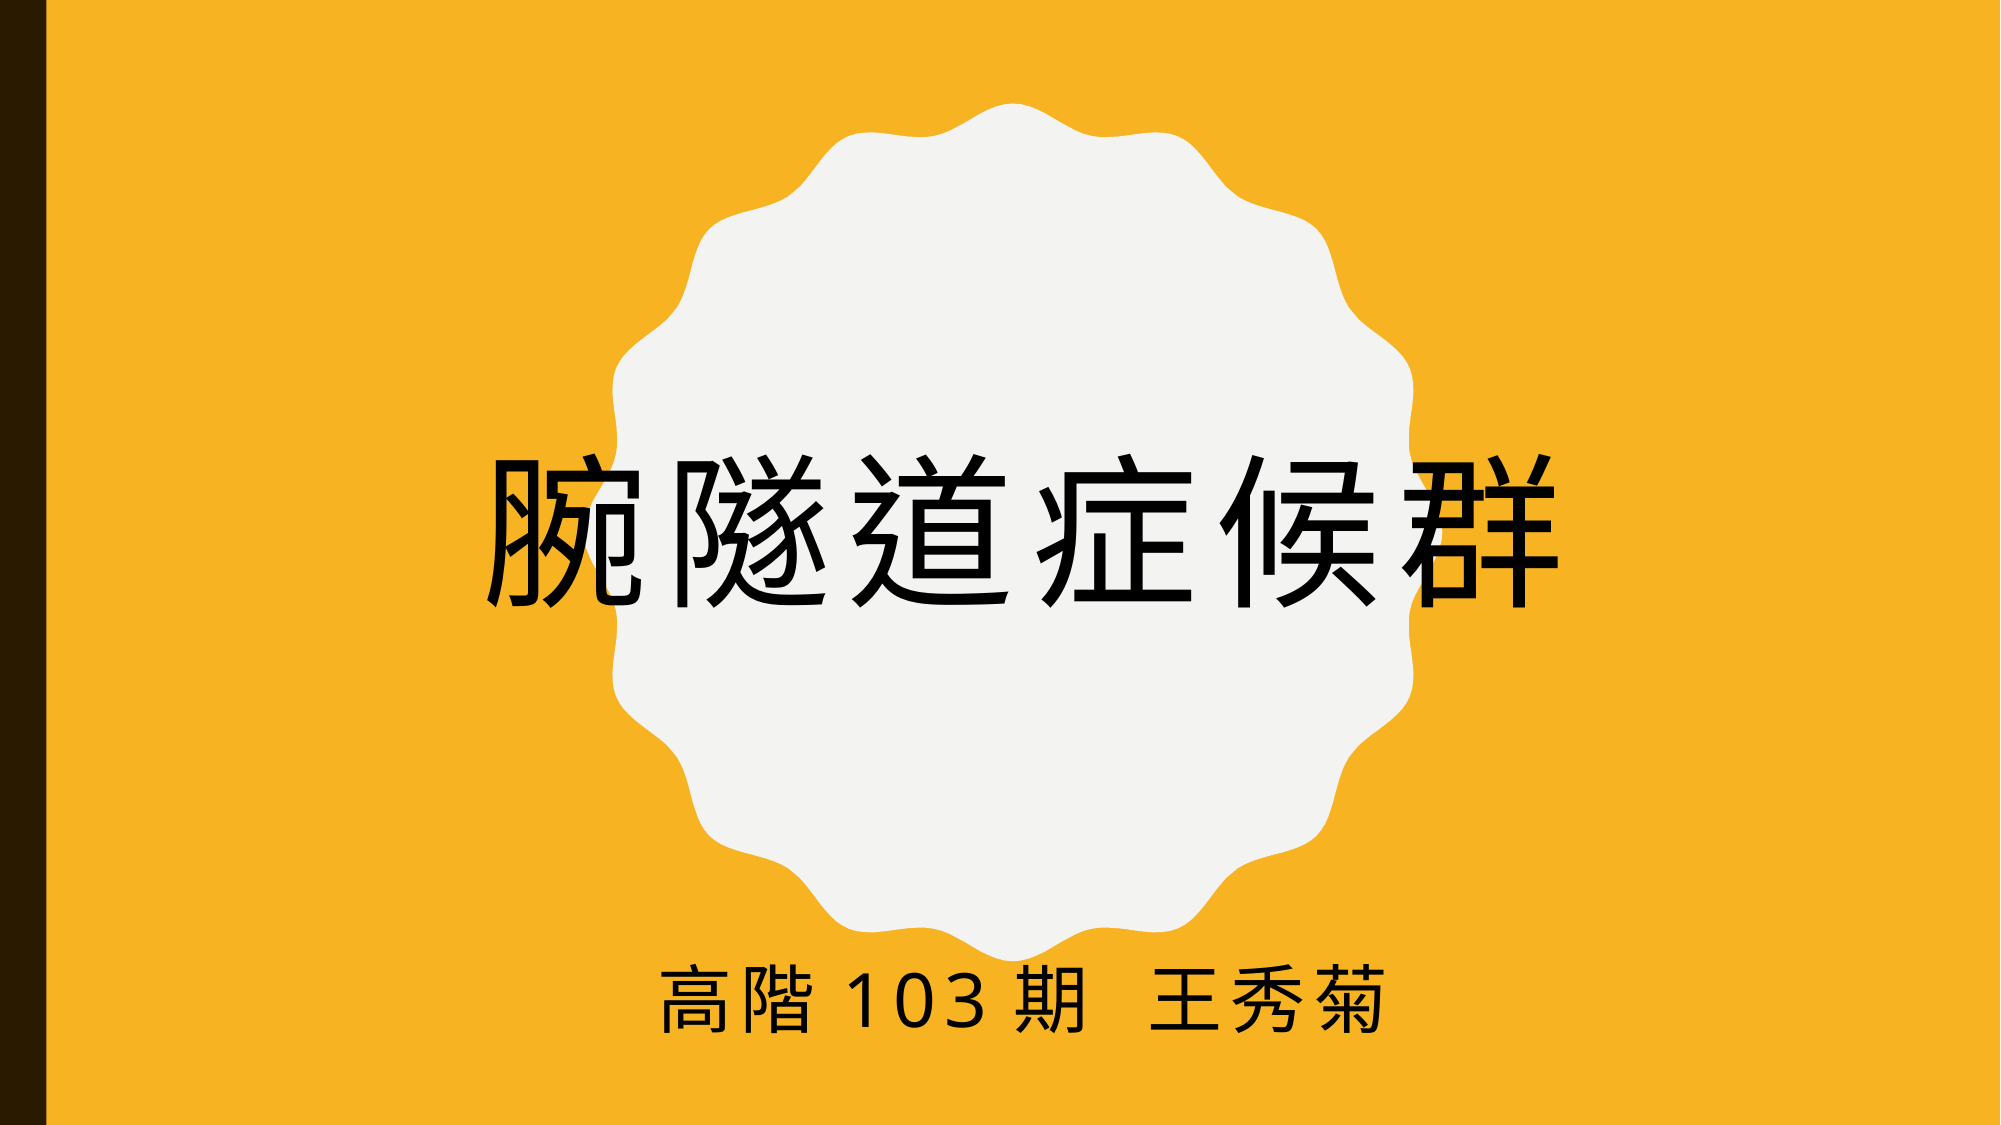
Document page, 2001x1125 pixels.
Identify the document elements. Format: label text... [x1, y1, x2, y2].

title 腕隧道症候群 [176, 180, 1870, 902]
subtitle 高階103期 王秀菊 [363, 944, 1684, 1067]
